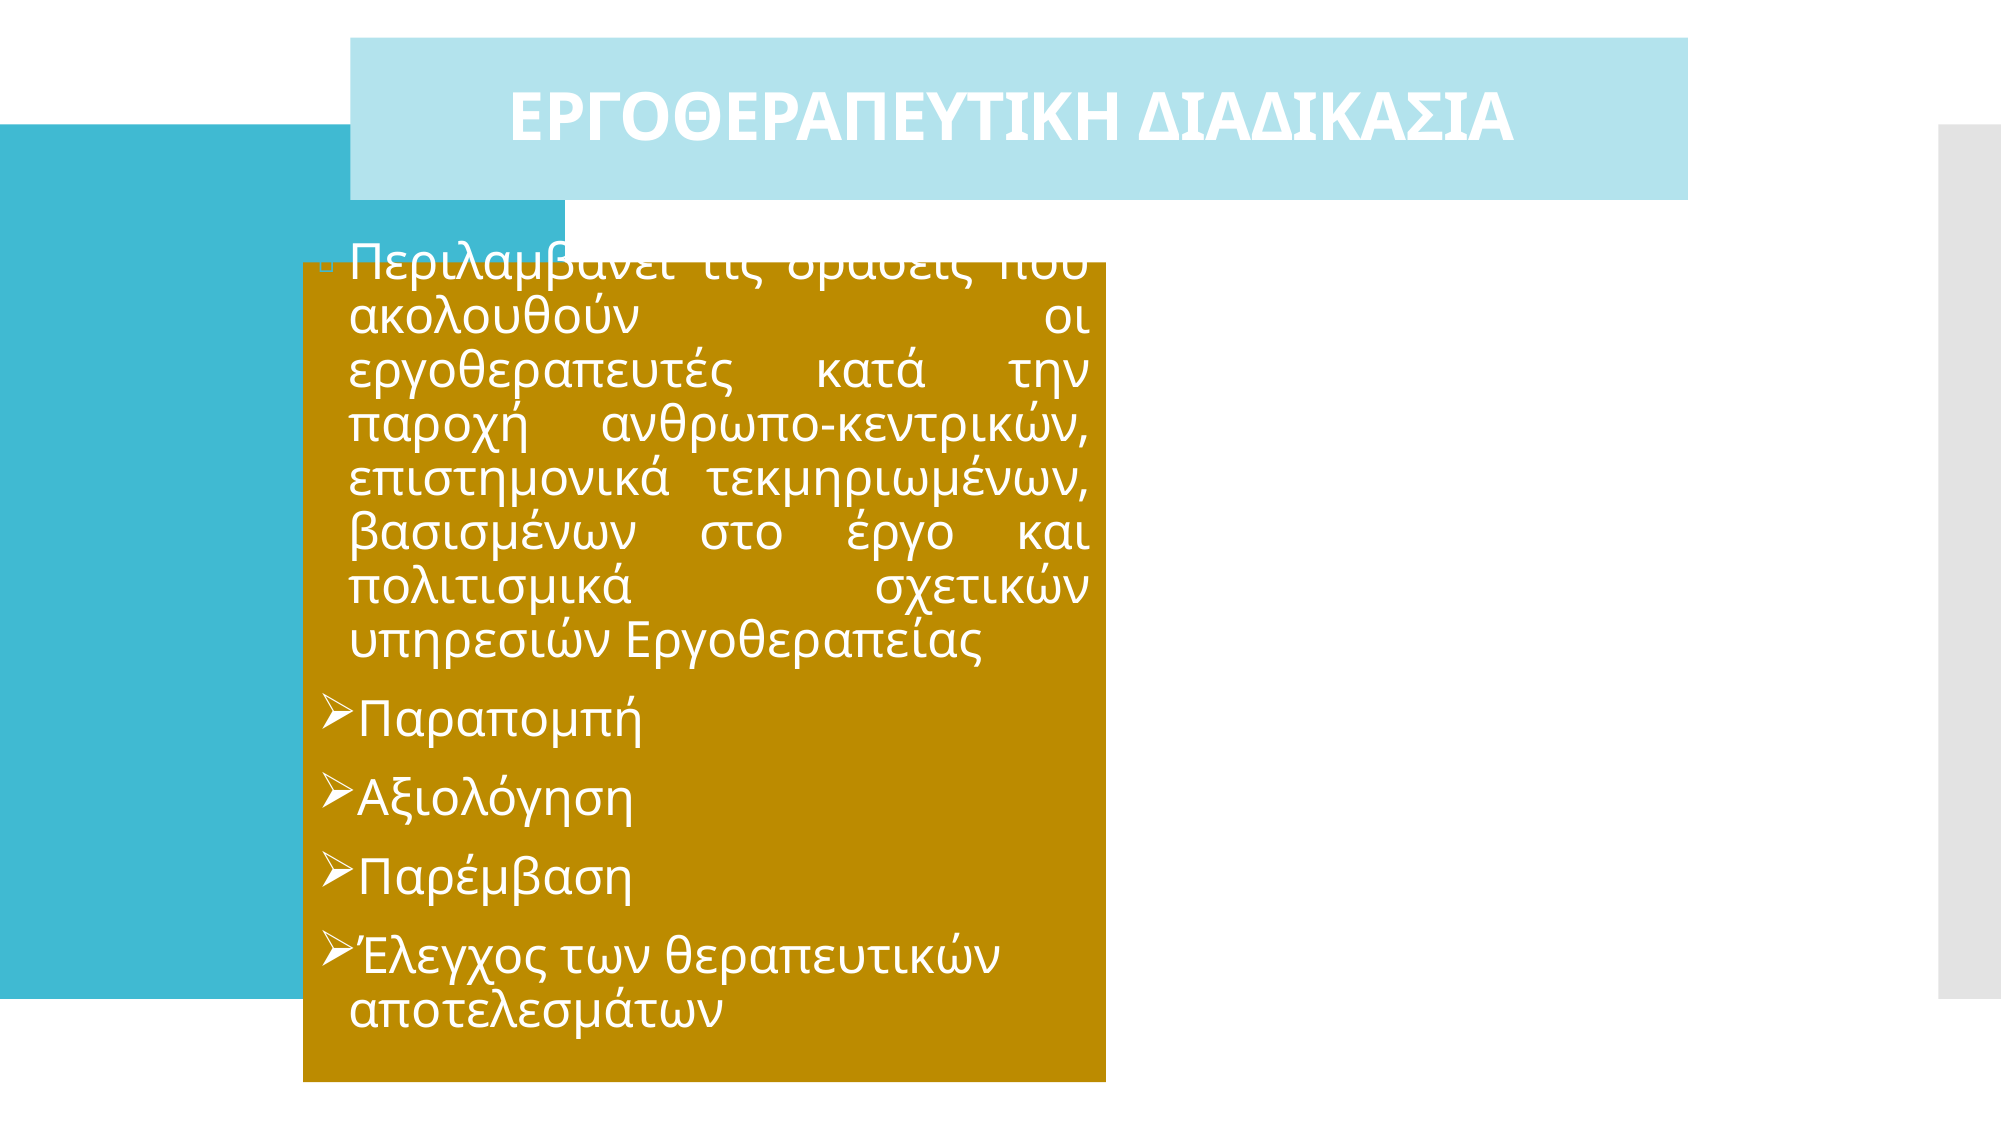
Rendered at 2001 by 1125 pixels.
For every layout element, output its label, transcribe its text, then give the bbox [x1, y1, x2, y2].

list Περιλαμβάνει τις δράσεις που ακολουθούν οι εργοθεραπευτές κατά την παροχή ανθρωπο-κεντρικών, επιστημονικά τεκμηριωμένων, βασισμένων στο έργο και πολιτισμικά σχετικών υπηρεσιών Εργοθεραπείας Παραπομπή Αξιολόγηση Παρέμβαση Έλεγχος των θεραπευτικών αποτελεσμάτων [303, 262, 1106, 1083]
title ΕΡΓΟΘΕΡΑΠΕΥΤΙΚΗ ΔΙΑΔΙΚΑΣΙΑ [350, 37, 1688, 200]
